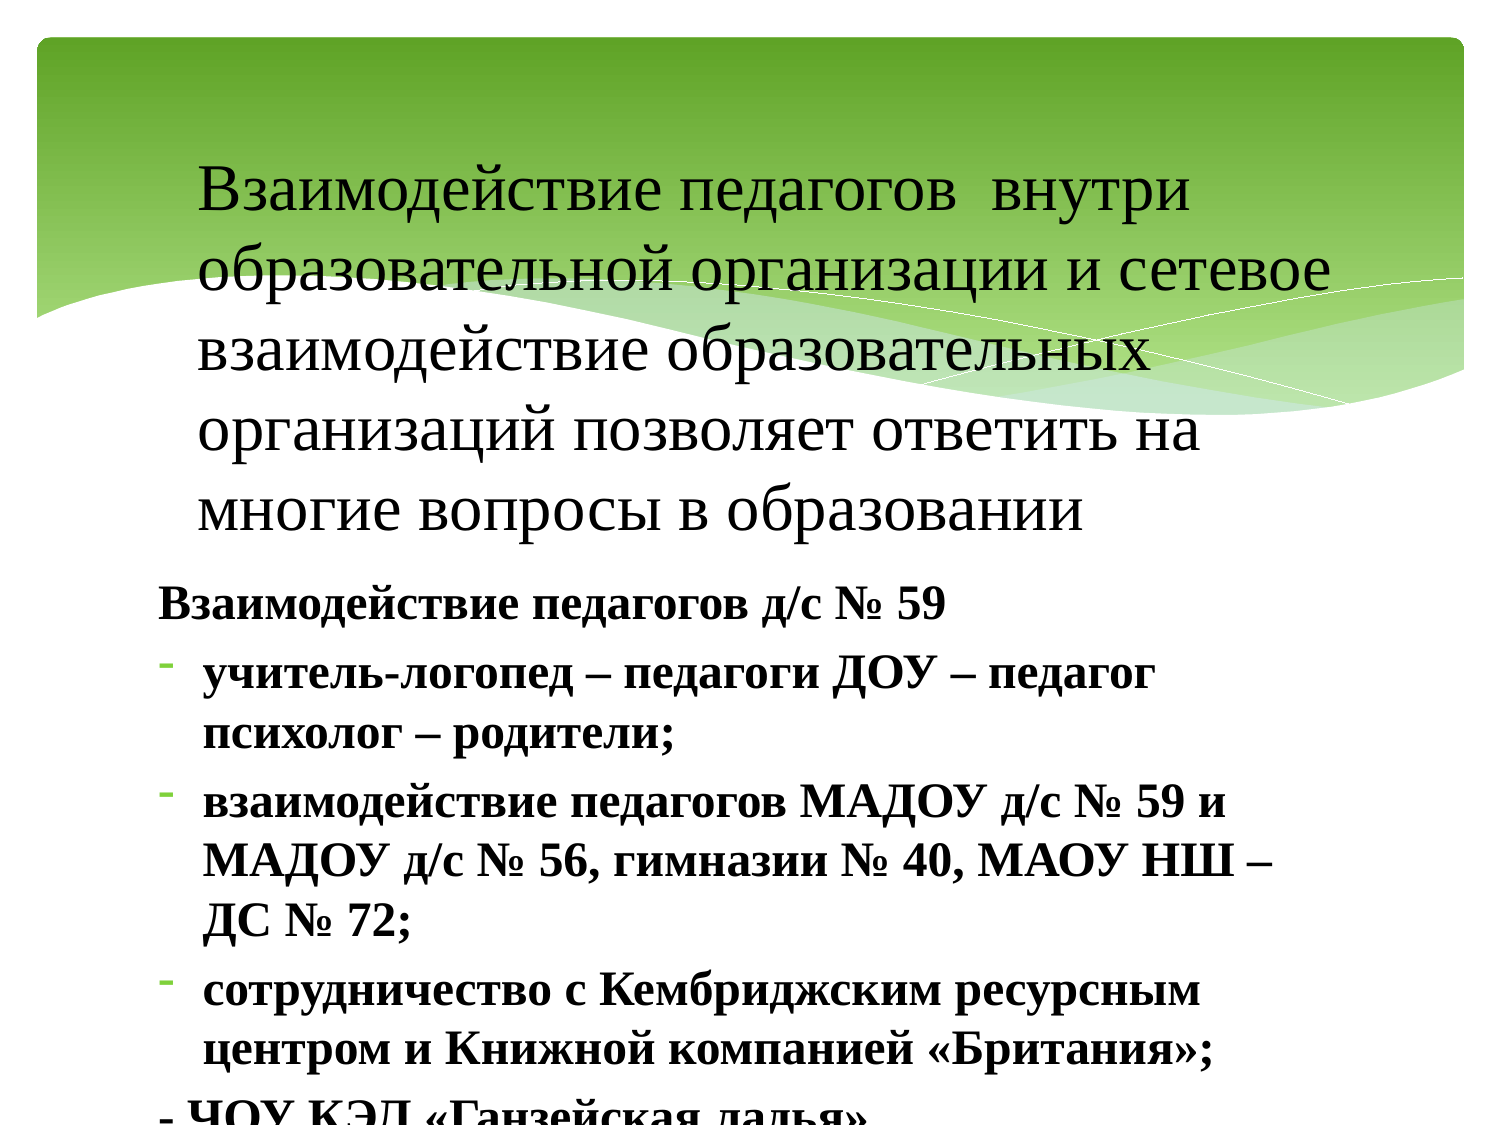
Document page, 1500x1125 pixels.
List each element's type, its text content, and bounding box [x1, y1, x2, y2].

list Взаимодействие педагогов д/с № 59 учитель-логопед – педагоги ДОУ – педагог психолог – родители; взаимодействие педагогов МАДОУ д/с № 59 и МАДОУ д/с № 56, гимназии № 40, МАОУ НШ – ДС № 72; сотрудничество с Кембриджским ресурсным центром и Книжной компанией «Британия»; - ЧОУ КЭЛ «Ганзейская ладья». [143, 562, 1359, 1125]
title Взаимодействие педагогов внутри образовательной организации и сетевое взаимодействие образовательных организаций позволяет ответить на многие вопросы в образовании [183, 90, 1427, 598]
